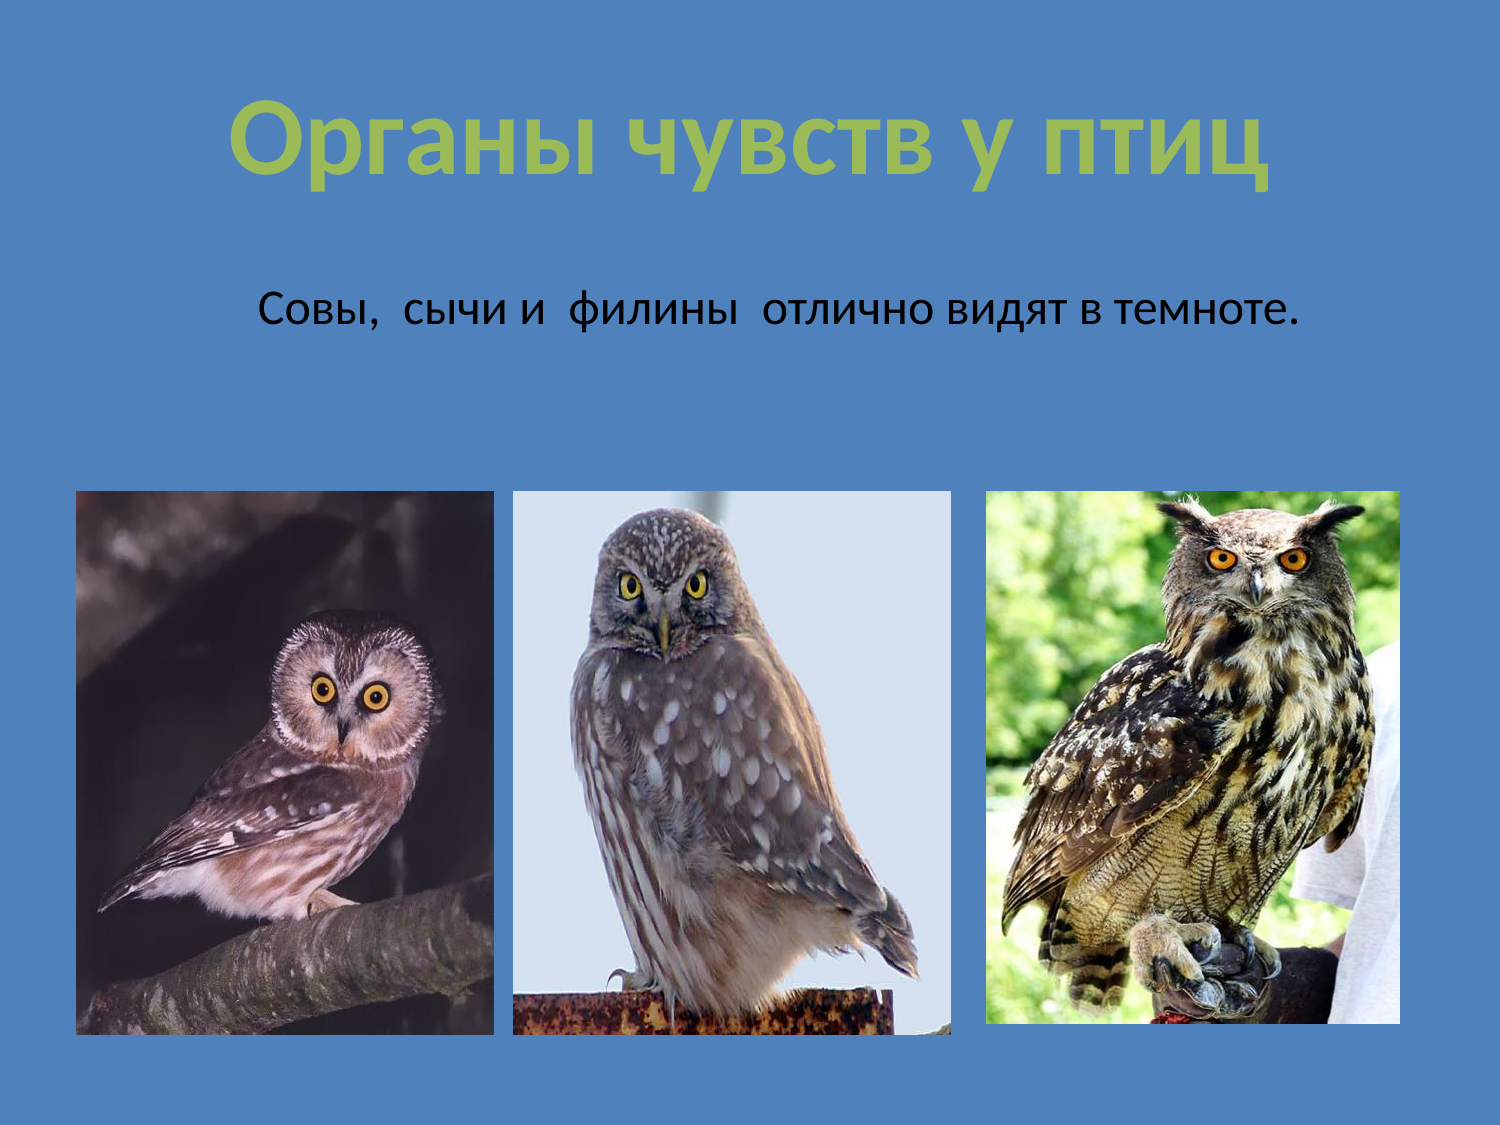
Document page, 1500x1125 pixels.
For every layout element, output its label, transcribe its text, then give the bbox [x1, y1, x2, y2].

picture [513, 491, 952, 1036]
text_box Совы, сычи и филины отлично видят в темноте. [123, 267, 1435, 342]
picture [76, 491, 494, 1036]
text_box Органы чувств у птиц [100, 54, 1400, 205]
picture [985, 491, 1400, 1024]
